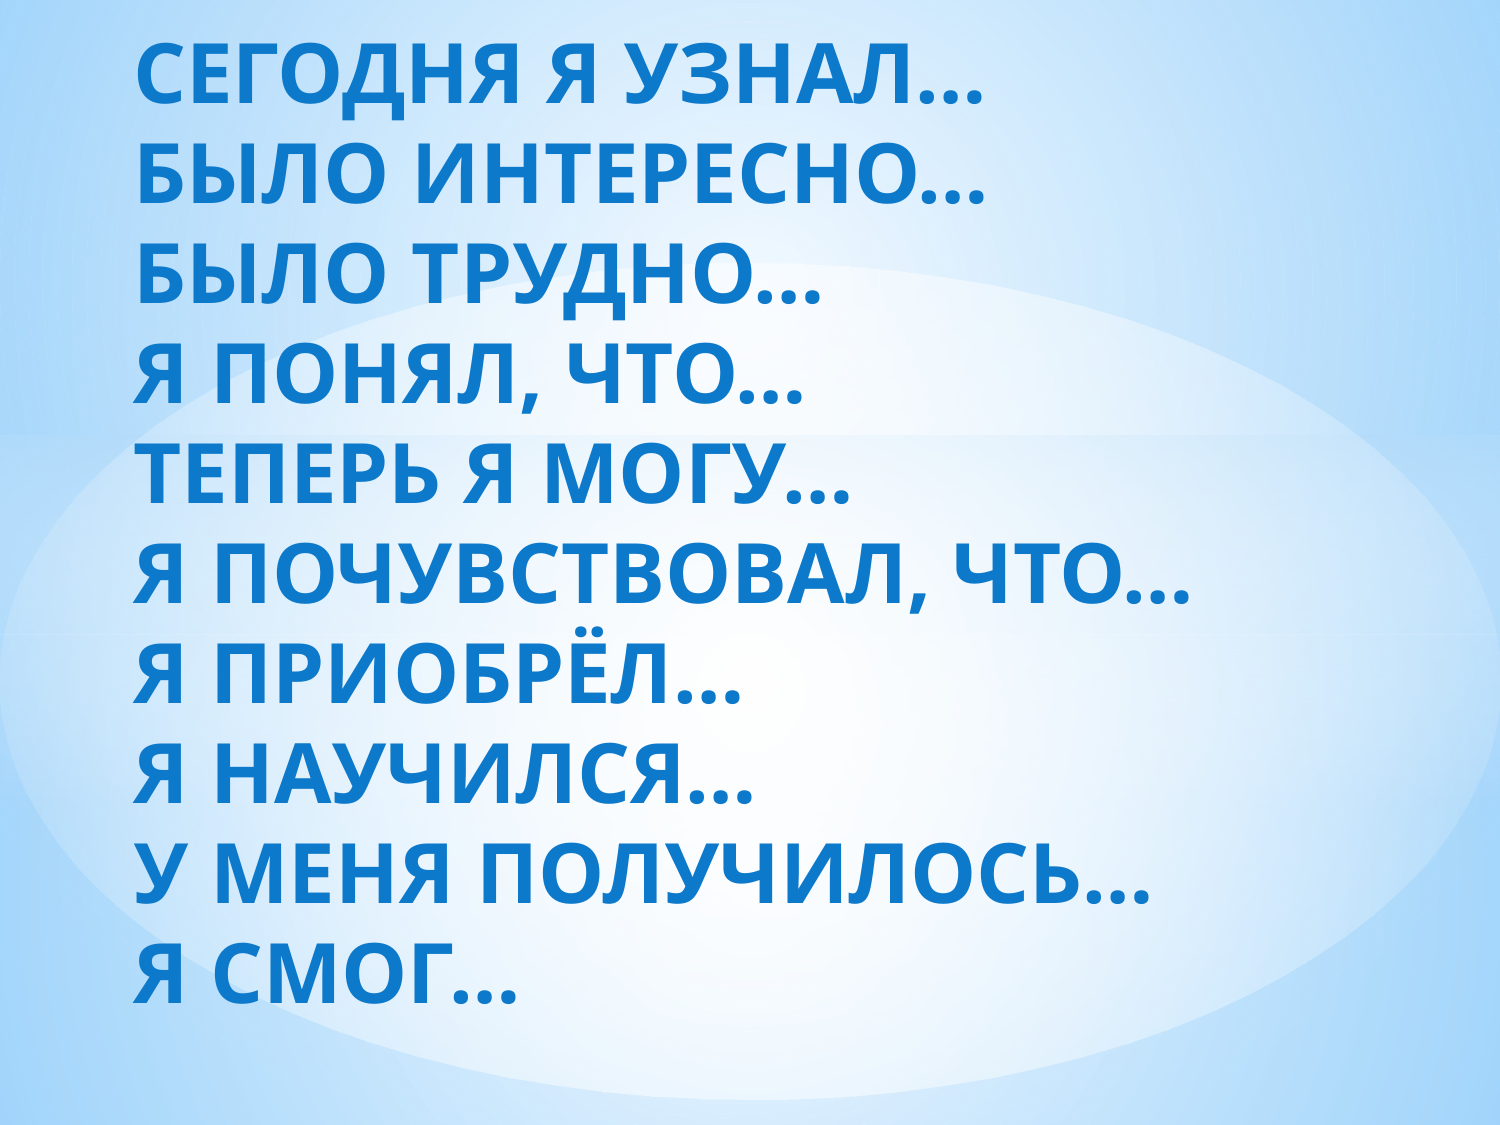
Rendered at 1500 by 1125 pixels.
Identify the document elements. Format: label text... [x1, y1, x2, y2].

title СЕГОДНЯ Я УЗНАЛ… БЫЛО ИНТЕРЕСНО… БЫЛО ТРУДНО… Я ПОНЯЛ, ЧТО… ТЕПЕРЬ Я МОГУ… Я ПОЧУВСТВОВАЛ, ЧТО… Я ПРИОБРЁЛ… Я НАУЧИЛСЯ… У МЕНЯ ПОЛУЧИЛОСЬ… Я СМОГ… [88, 0, 1471, 1071]
